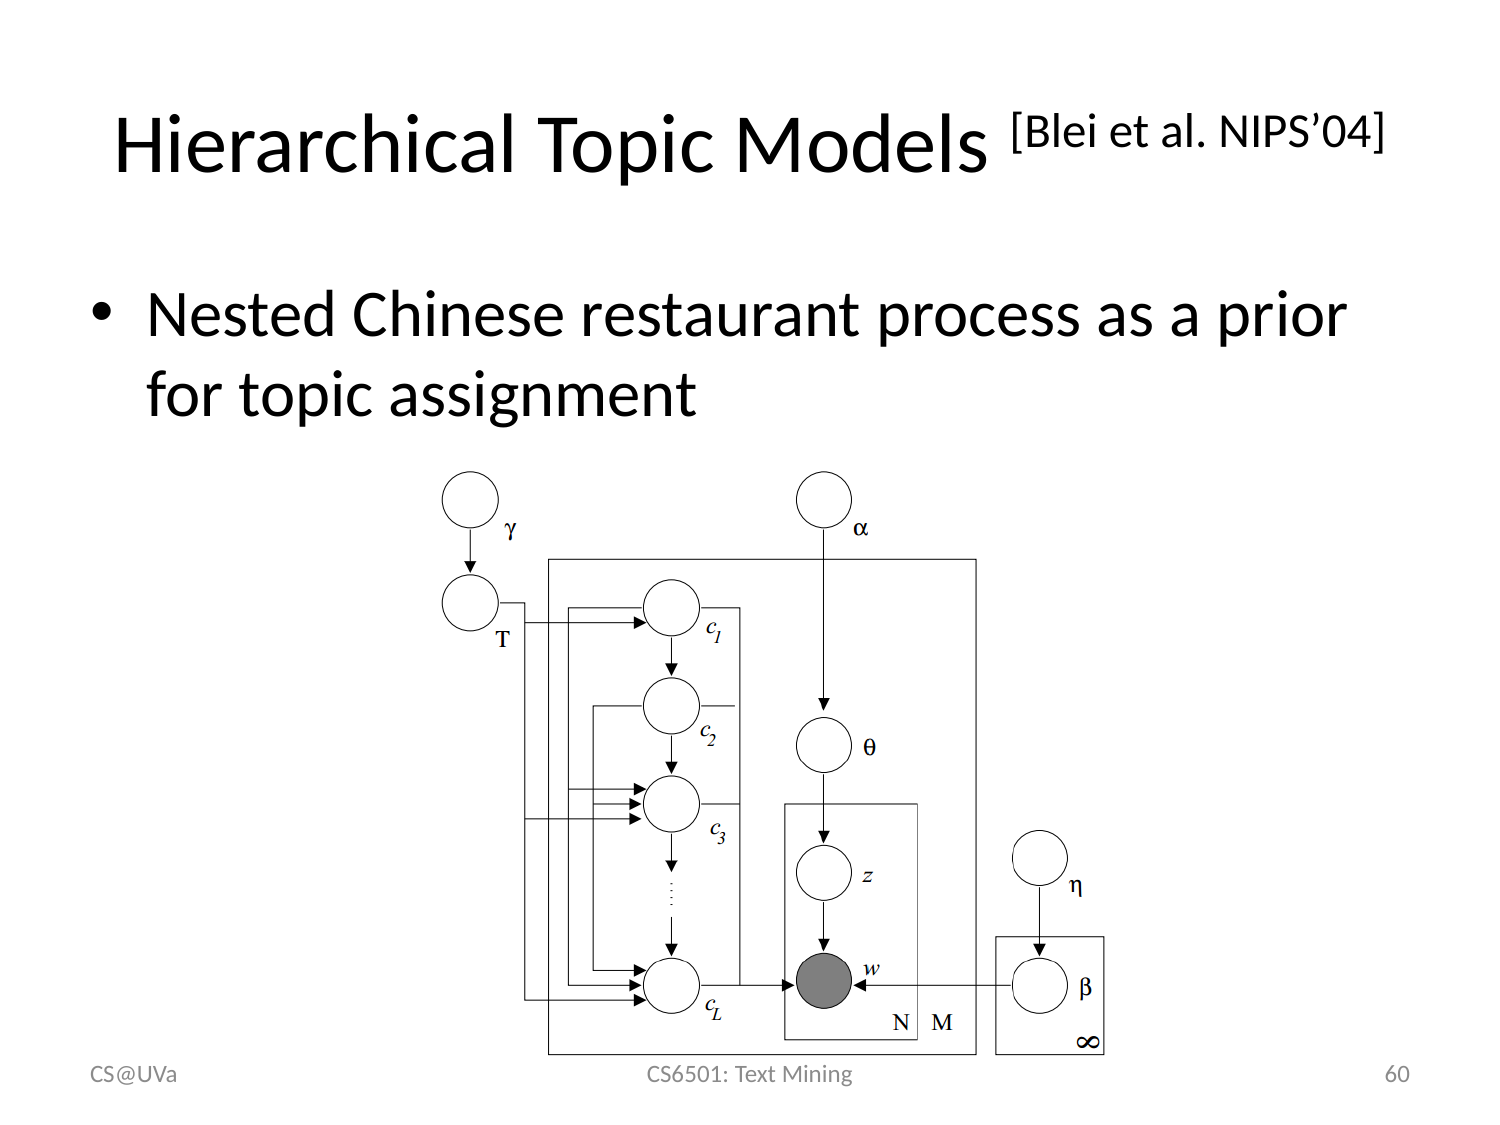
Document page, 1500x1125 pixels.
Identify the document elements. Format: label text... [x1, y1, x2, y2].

slide_number 60 [1074, 1042, 1425, 1103]
slide_number CS@UVa [75, 1042, 425, 1103]
list Nested Chinese restaurant process as a prior for topic assignment [75, 262, 1425, 1005]
title Hierarchical Topic Models [Blei et al. NIPS’04] [75, 45, 1425, 233]
footer CS6501: Text Mining [512, 1069, 988, 1103]
picture [438, 462, 1109, 1061]
